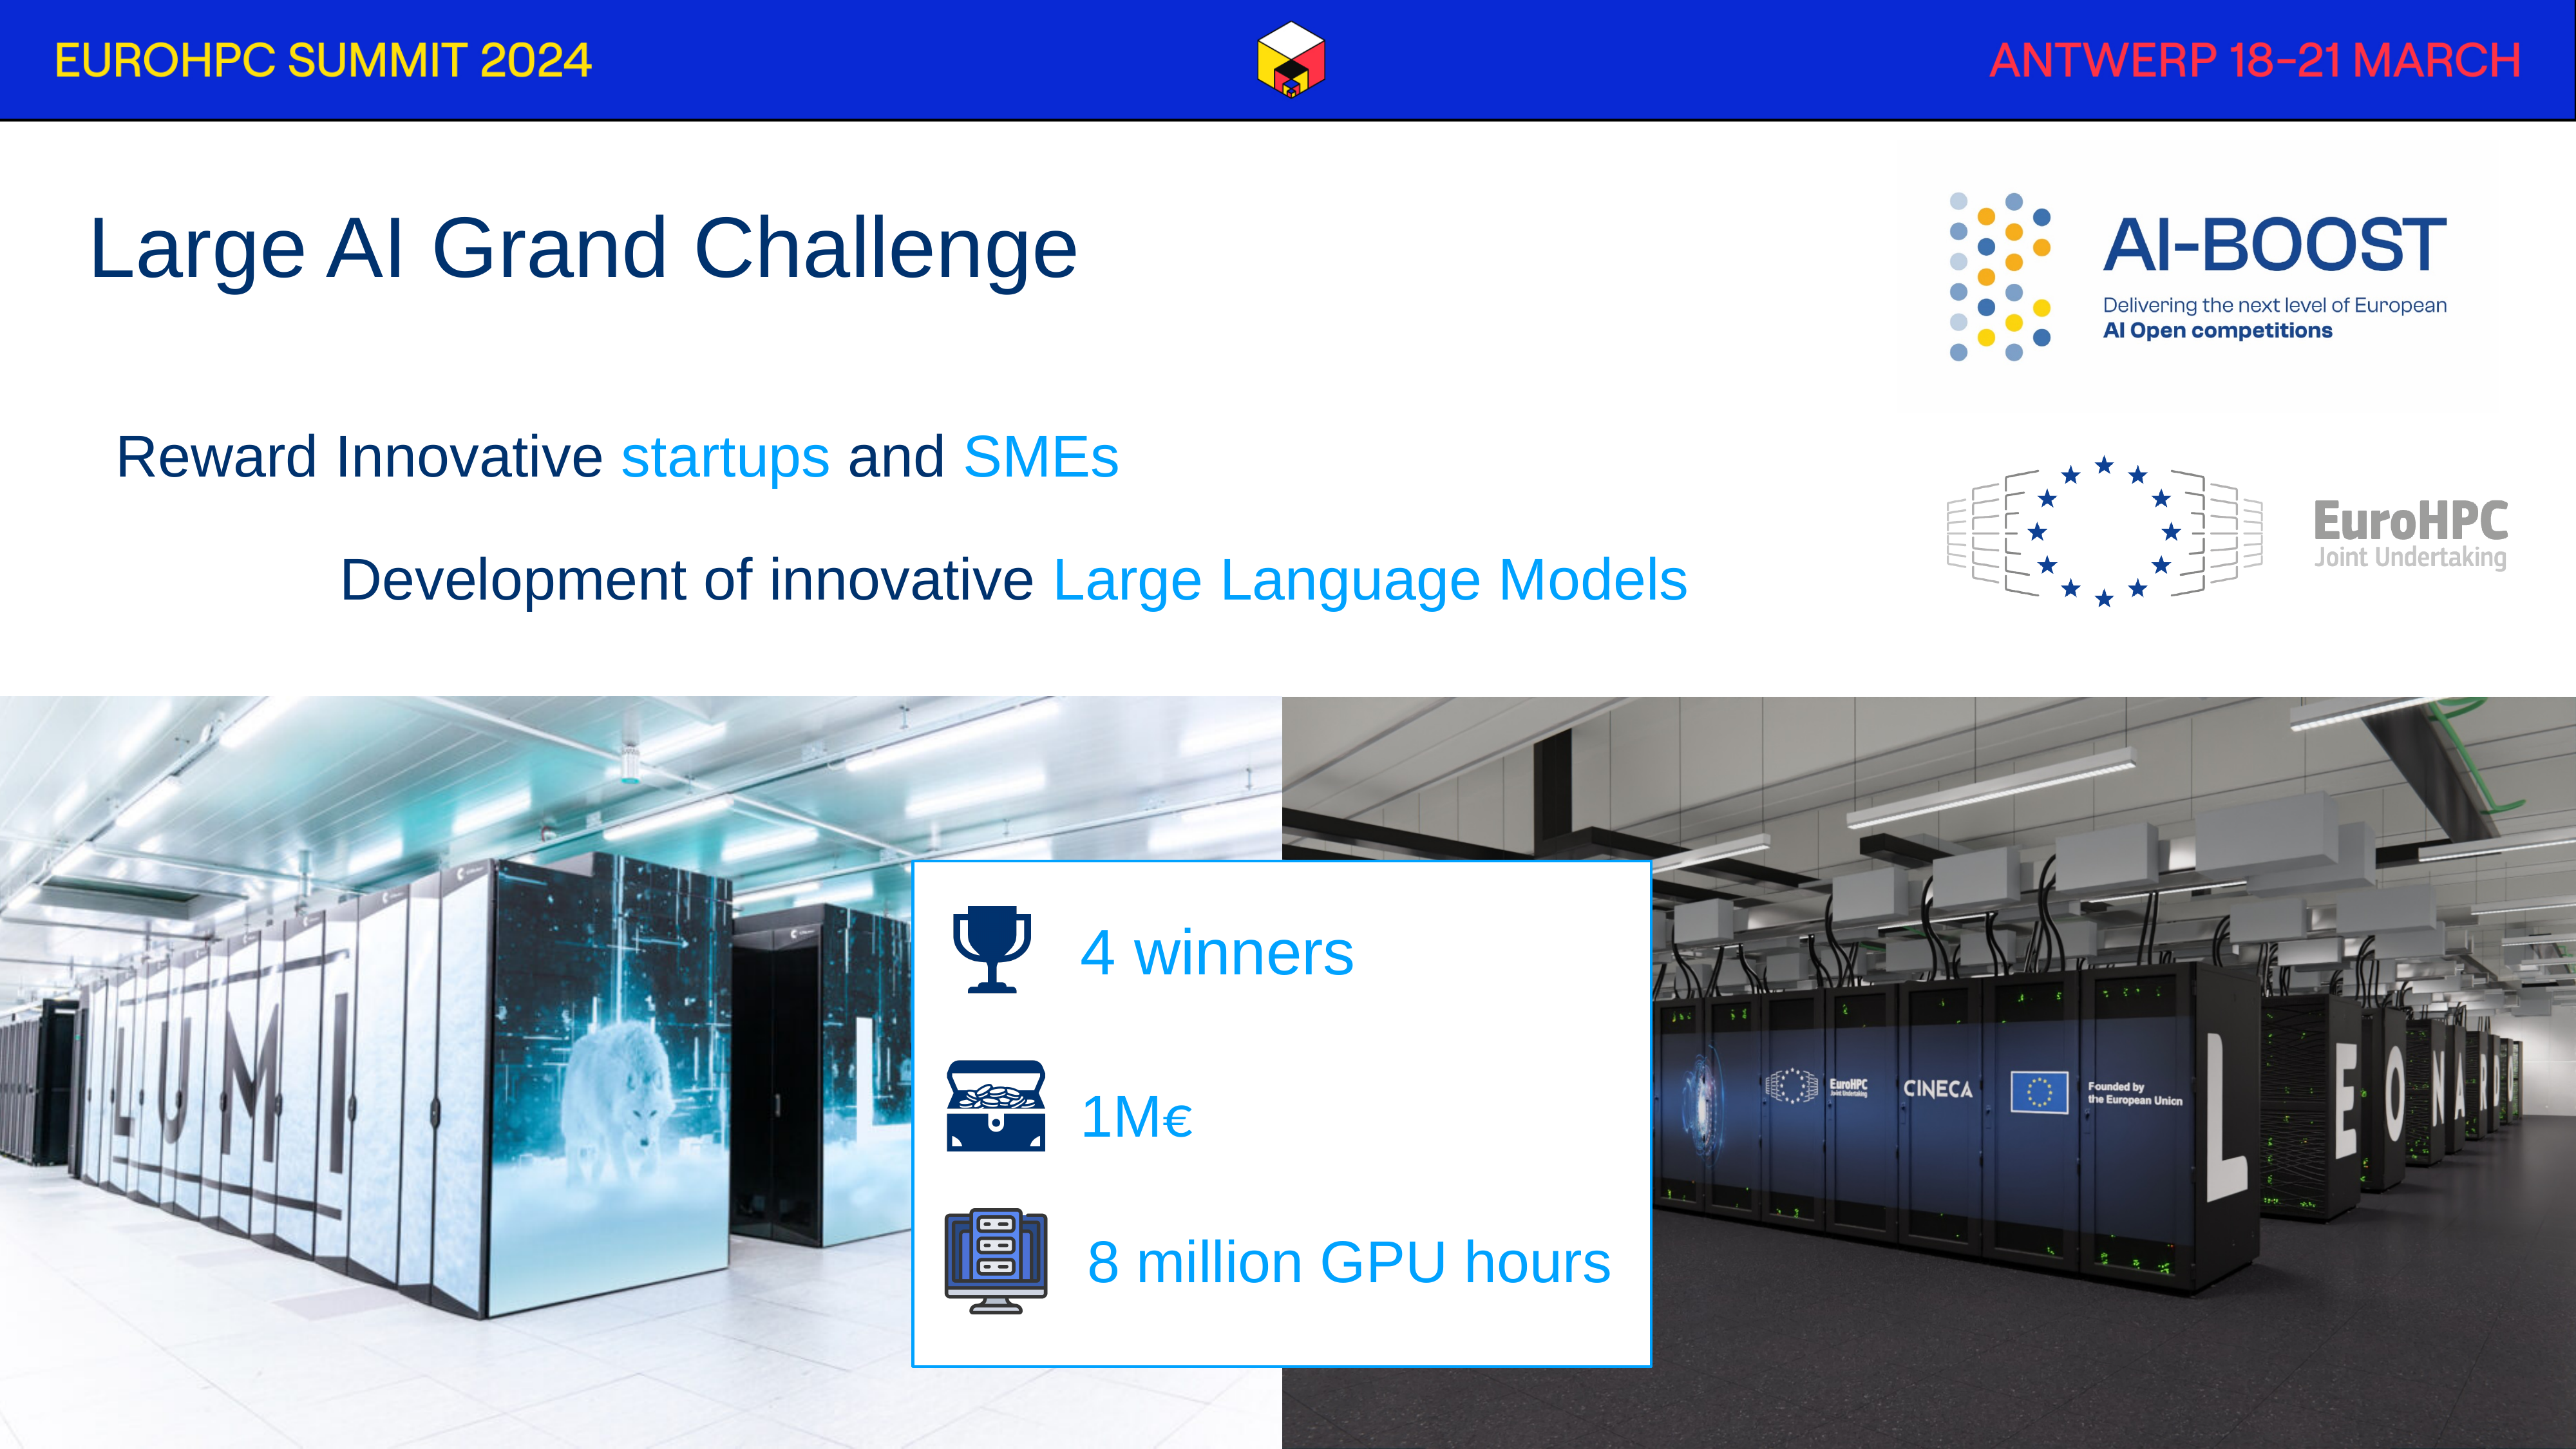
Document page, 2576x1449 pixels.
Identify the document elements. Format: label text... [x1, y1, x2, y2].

text_box Development of innovative Large Language Models [330, 536, 1760, 617]
picture [0, 0, 2576, 1449]
text_box Large AI Grand Challenge [79, 186, 1186, 299]
text_box Reward Innovative startups and SMEs [109, 412, 1622, 494]
